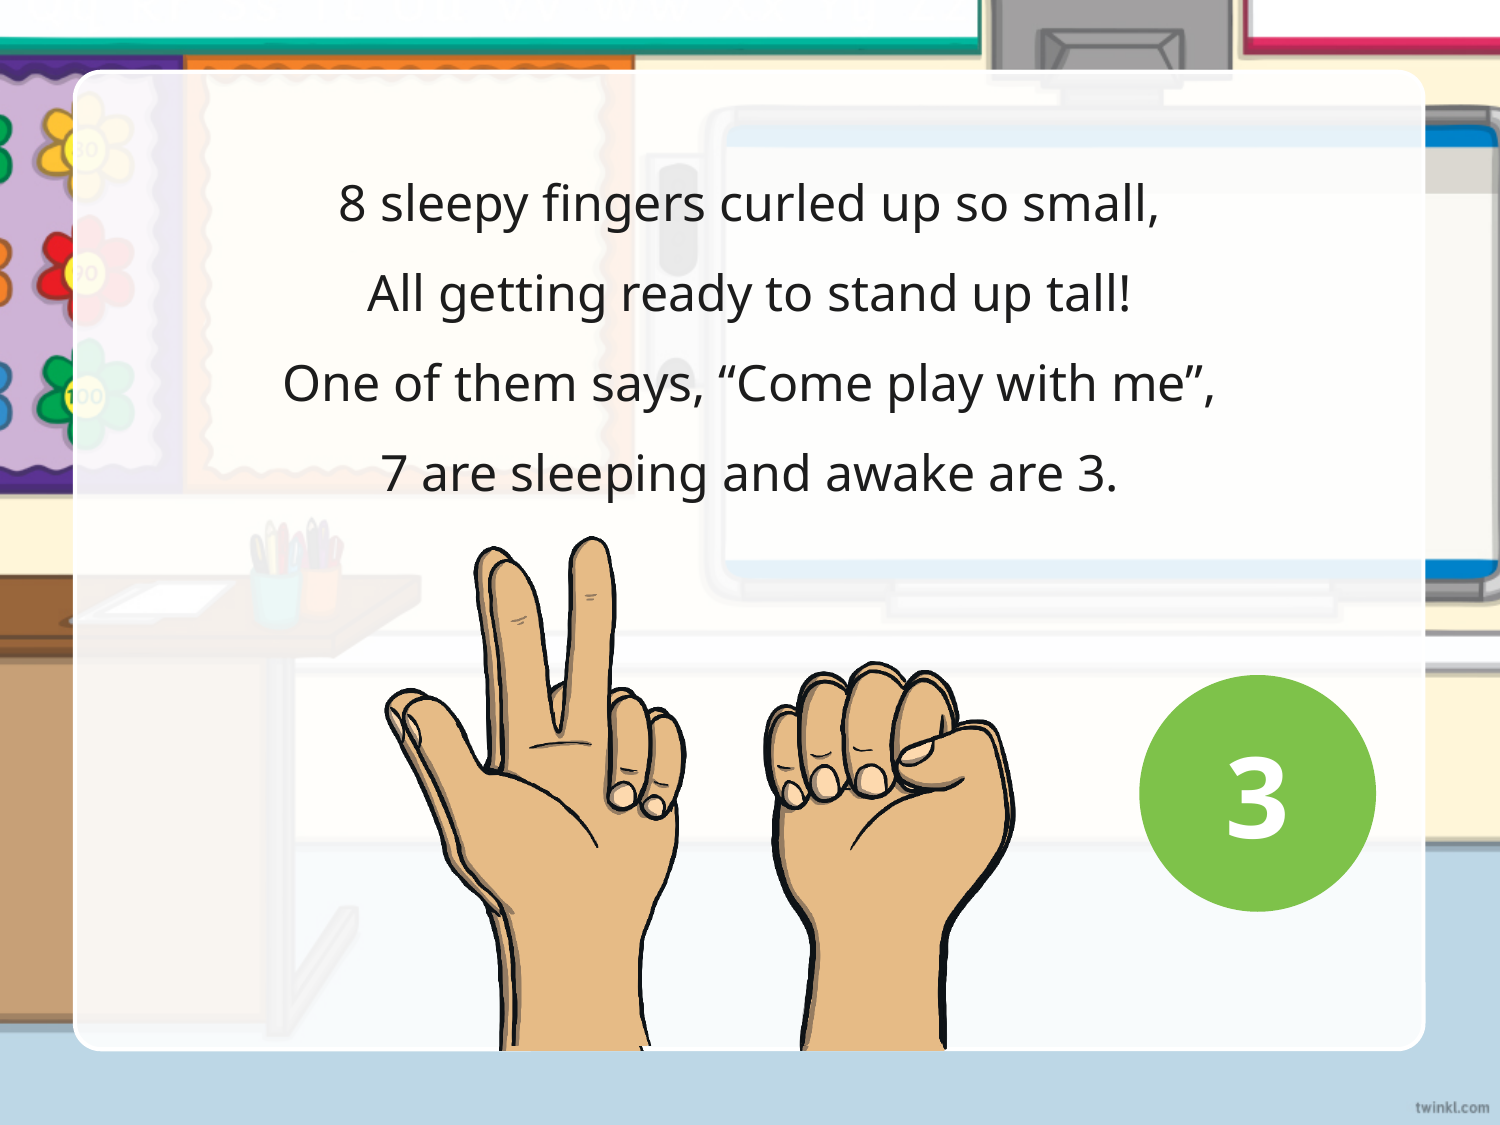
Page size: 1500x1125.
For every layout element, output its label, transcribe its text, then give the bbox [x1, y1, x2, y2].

text_box 3 [1138, 673, 1378, 913]
text_box 8 sleepy fingers curled up so small, All getting ready to stand up tall! One of them says, “Come play with me”, 7 are sleeping and awake are 3. [123, 129, 1376, 603]
picture [0, 0, 1500, 1125]
